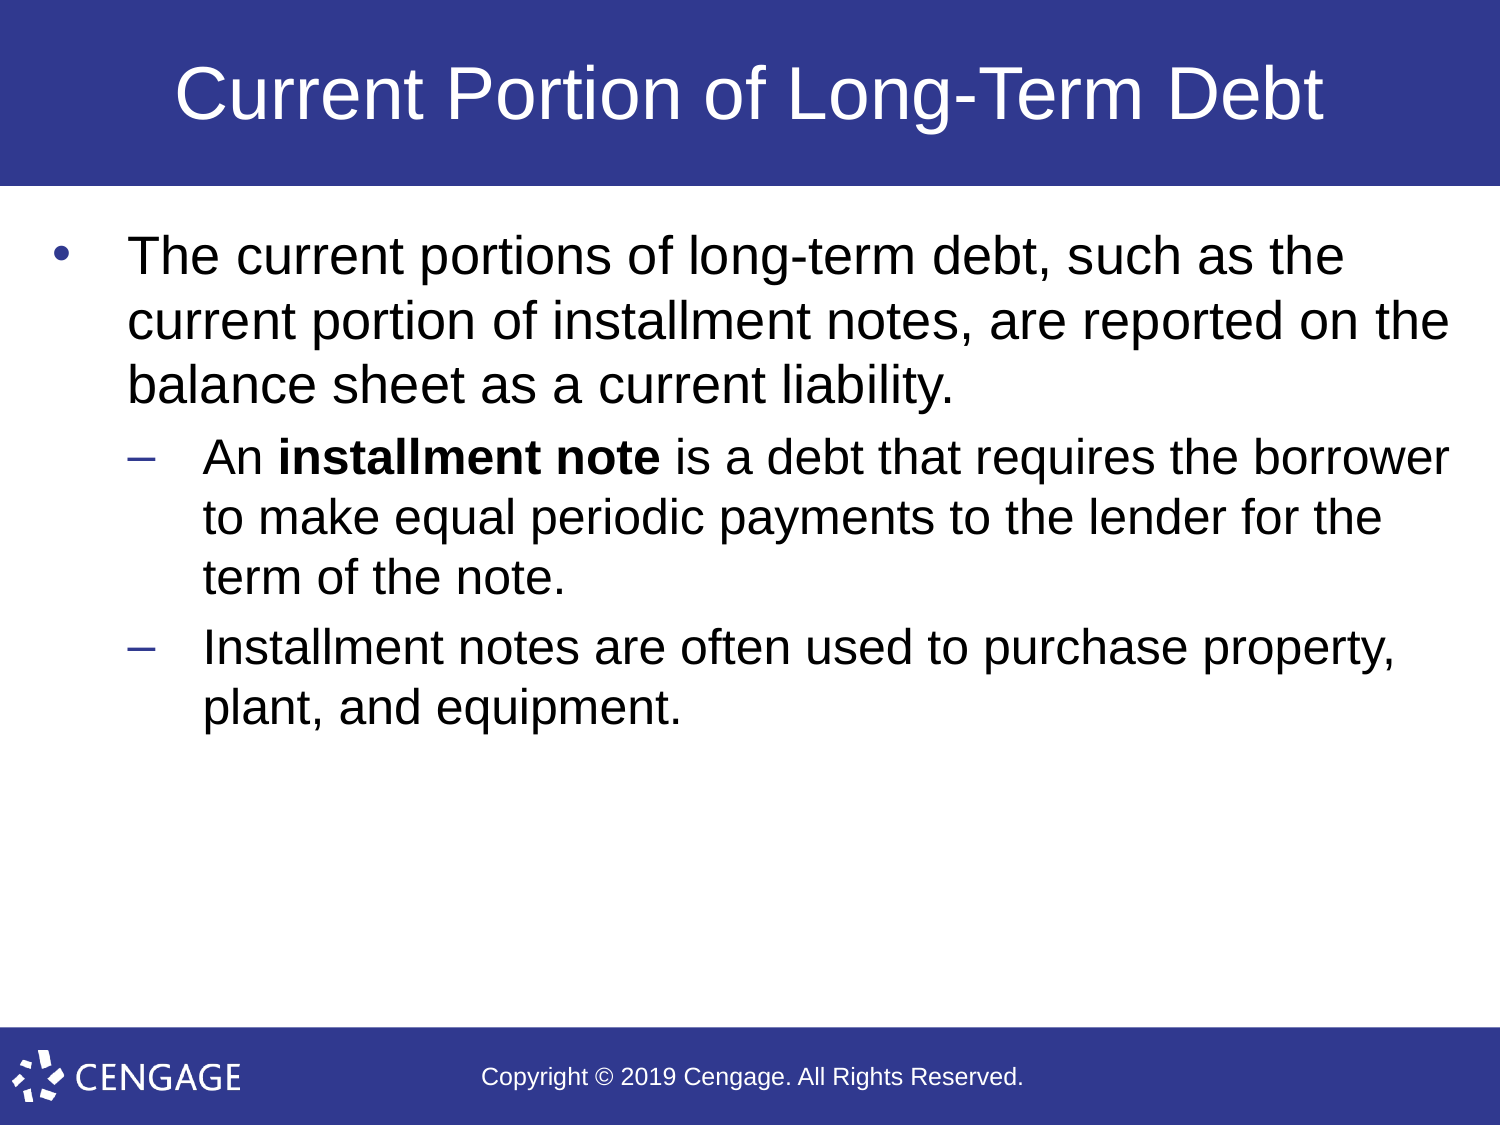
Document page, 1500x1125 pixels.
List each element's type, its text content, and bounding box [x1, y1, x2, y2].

picture [12, 1050, 240, 1102]
title Current Portion of Long-Term Debt [7, 4, 1493, 176]
list The current portions of long-term debt, such as the current portion of installment notes, are reported on the balance sheet as a current liability. An installment note is a debt that requires the borrower to make equal periodic payments to the lender for the term of the note. Installment notes are often used to purchase property, plant, and equipment. [37, 212, 1475, 1005]
